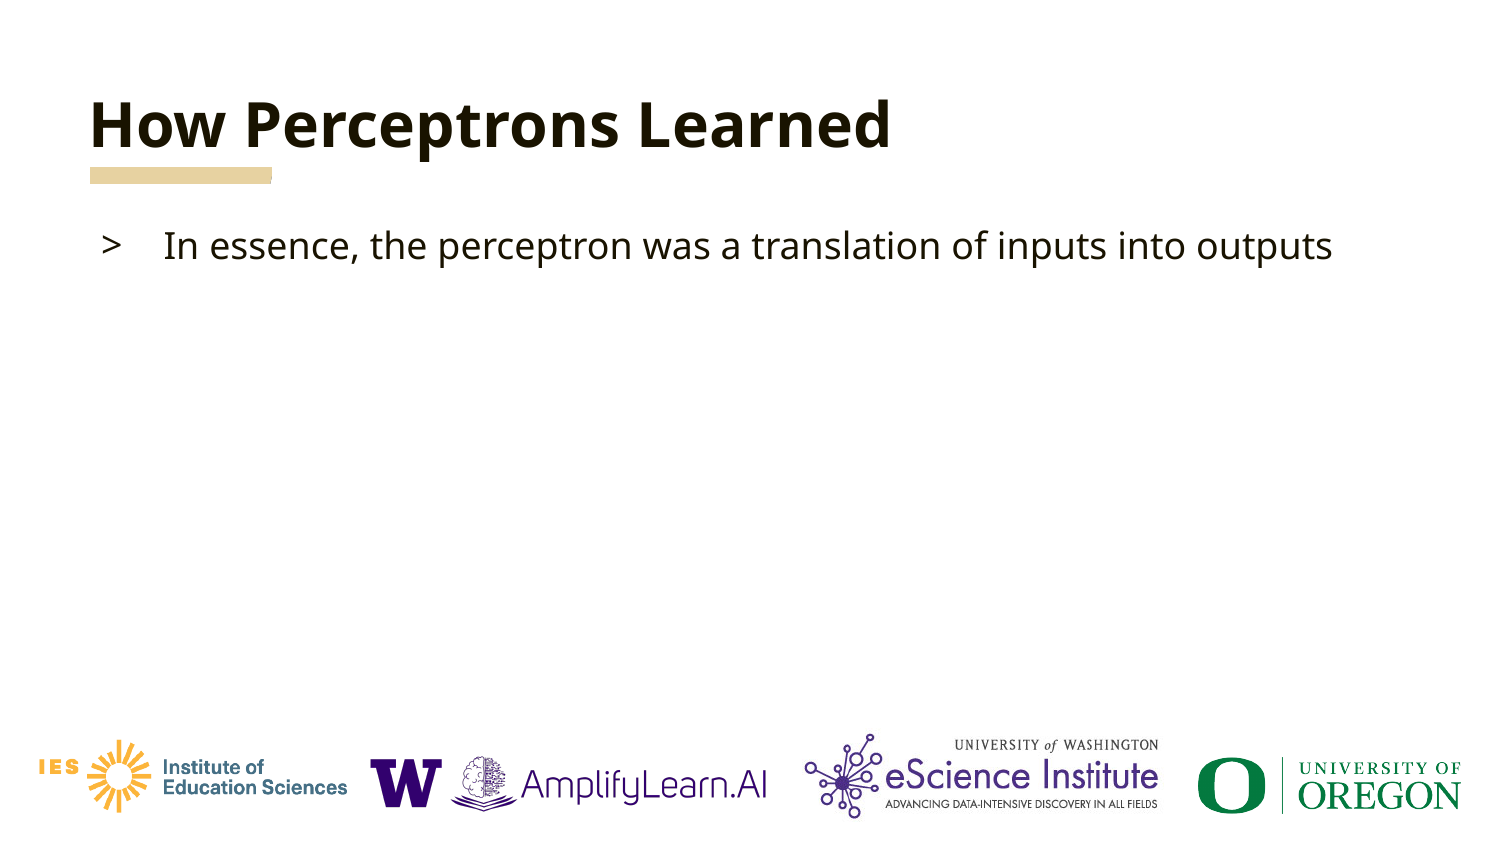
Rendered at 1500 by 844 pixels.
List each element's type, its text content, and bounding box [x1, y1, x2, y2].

picture [90, 168, 272, 184]
picture [1198, 757, 1461, 814]
picture [39, 739, 347, 813]
list In essence, the perceptron was a translation of inputs into outputs [73, 214, 1419, 603]
picture [794, 723, 1187, 827]
picture [357, 732, 784, 821]
title How Perceptrons Learned [73, 4, 1419, 168]
